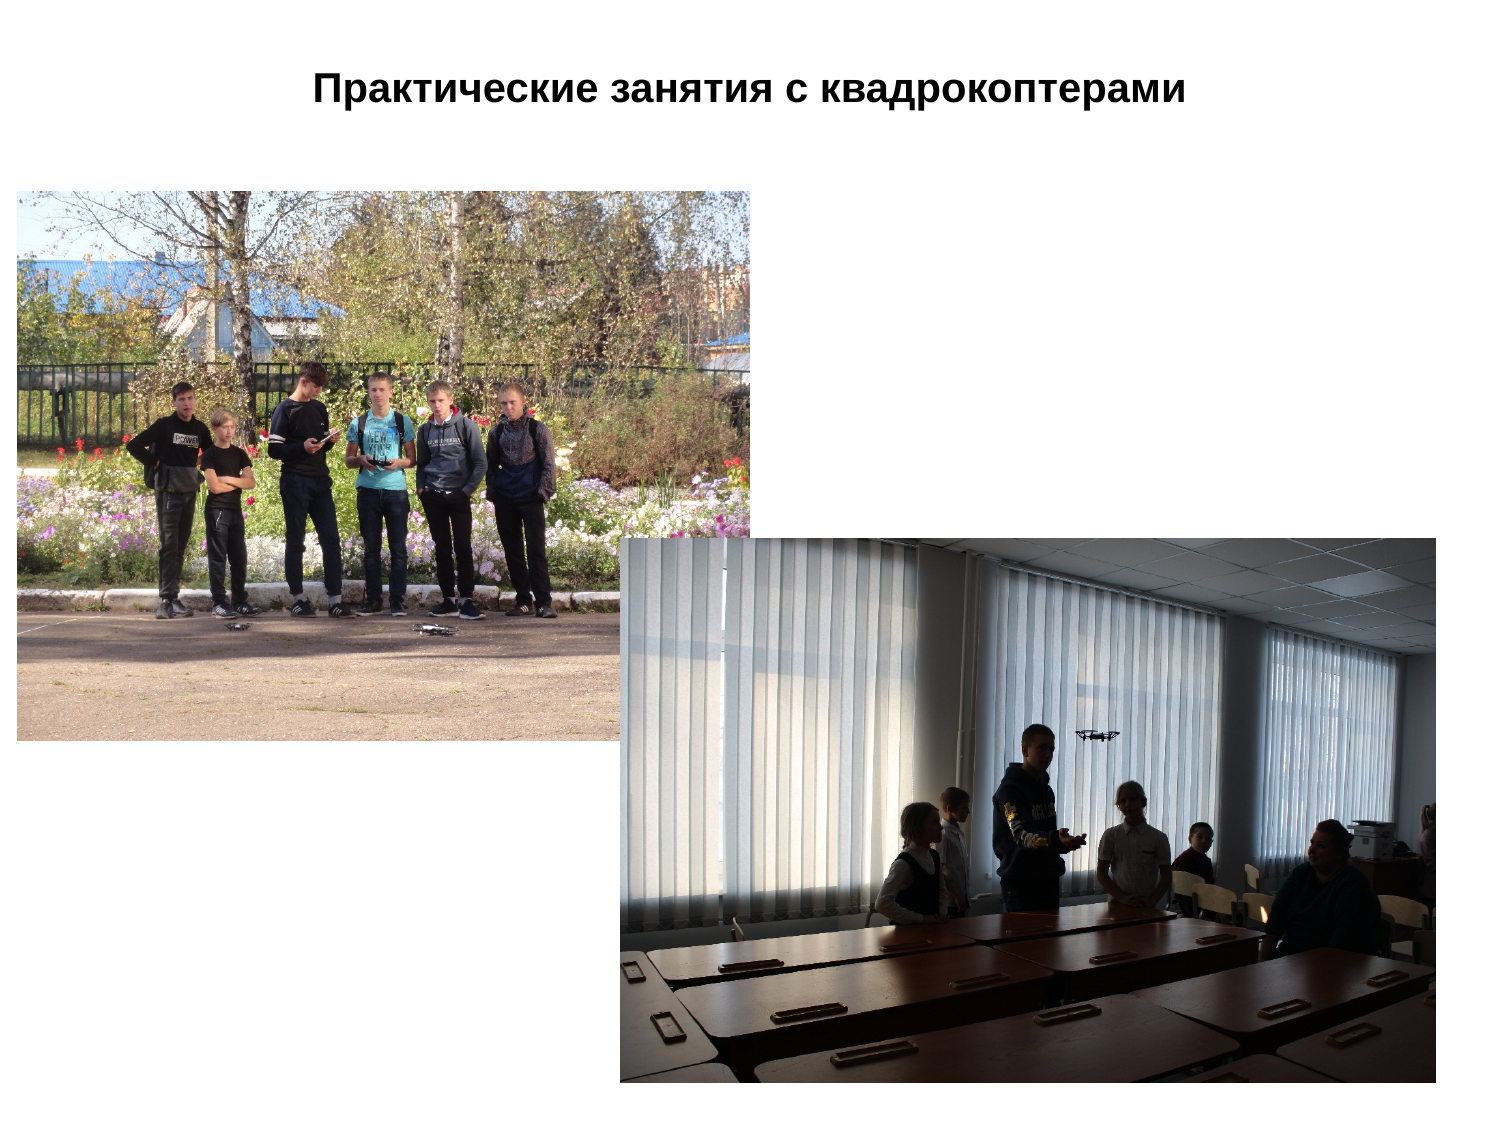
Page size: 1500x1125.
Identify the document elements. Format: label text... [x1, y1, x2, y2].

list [17, 191, 751, 741]
title Практические занятия с квадрокоптерами [74, 44, 1426, 126]
picture [619, 538, 1436, 1083]
